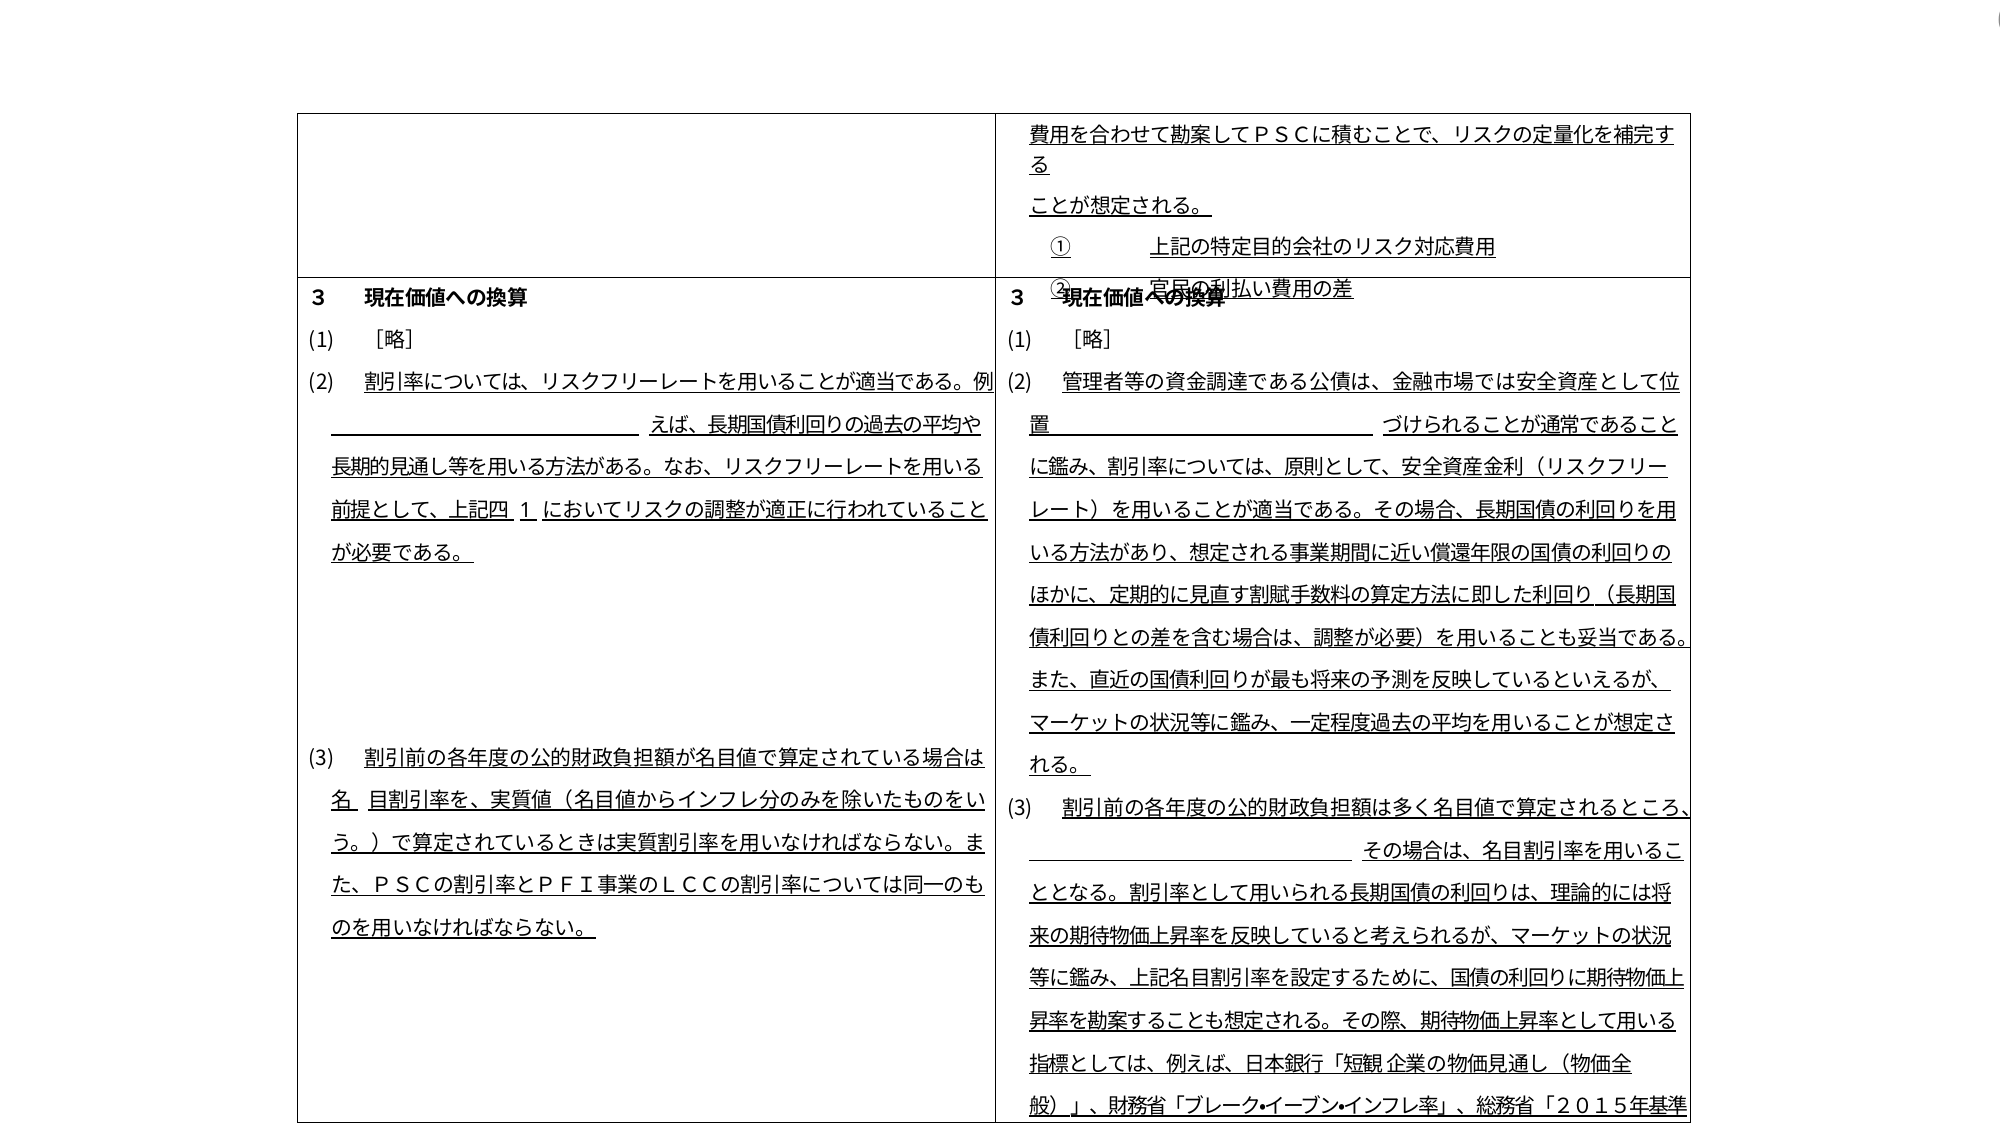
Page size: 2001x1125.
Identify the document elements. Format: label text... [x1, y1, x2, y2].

table_cell ３ 現在価値への換算 ［略］ 割引率については、リスクフリーレートを用いることが適当である。例 えば、長期国債利回りの過去の平均や長期的見通し等を用いる方法がある。なお、リスクフリーレートを用いる前提として、上記四 1 においてリスクの調整が適正に行われていることが必要である。 割引前の各年度の公的財政負担額が名目値で算定されている場合は名 目割引率を、実質値（名目値からインフレ分のみを除いたものをいう。）で算定されているときは実質割引率を用いなければならない。また、ＰＳＣの割引率とＰＦＩ事業のＬＣＣの割引率については同一のものを用いなければならない。 [298, 278, 995, 1122]
table_header 費用を合わせて勘案してＰＳＣに積むことで、リスクの定量化を補完する ことが想定される。 ① 上記の特定目的会社のリスク対応費用 ② 官民の利払い費用の差 [996, 114, 1690, 277]
table_header [298, 114, 995, 277]
table_cell ３ 現在価値への換算 ［略］ 管理者等の資金調達である公債は、金融市場では安全資産として位置 づけられることが通常であることに鑑み、割引率については、原則として、安全資産金利（リスクフリーレート）を用いることが適当である。その場合、長期国債の利回りを用いる方法があり、想定される事業期間に近い償還年限の国債の利回りのほかに、定期的に見直す割賦手数料の算定方法に即した利回り（長期国債利回りとの差を含む場合は、調整が必要）を用いることも妥当である。また、直近の国債利回りが最も将来の予測を反映しているといえるが、マーケットの状況等に鑑み、一定程度過去の平均を用いることが想定される。 割引前の各年度の公的財政負担額は多く名目値で算定されるところ、 その場合は、名目割引率を用いることとなる。割引率として用いられる長期国債の利回りは、理論的には将来の期待物価上昇率を反映していると考えられるが、マーケットの状況等に鑑み、上記名目割引率を設定するために、国債の利回りに期待物価上昇率を勘案することも想定される。その際、期待物価上昇率として用いる指標としては、例えば、日本銀行「短観 企業の物価見通し（物価全般）」、財務省「ブレーク・イーブン・インフレ率」、総務省「２０１５年基準消費者物価指数全国平均」、内閣府「ＧＤＰデフレーター」などを活用しうる。また、原則として、上記四１に掲げるリスクの調整が適正に実施されている場合には、ＰＳＣの割引率とＰＦＩ事業の ＬＣＣの割引率については同一のものを用いることが適切である。 [996, 278, 1690, 1122]
slide_number 6 [1594, 0, 2000, 353]
